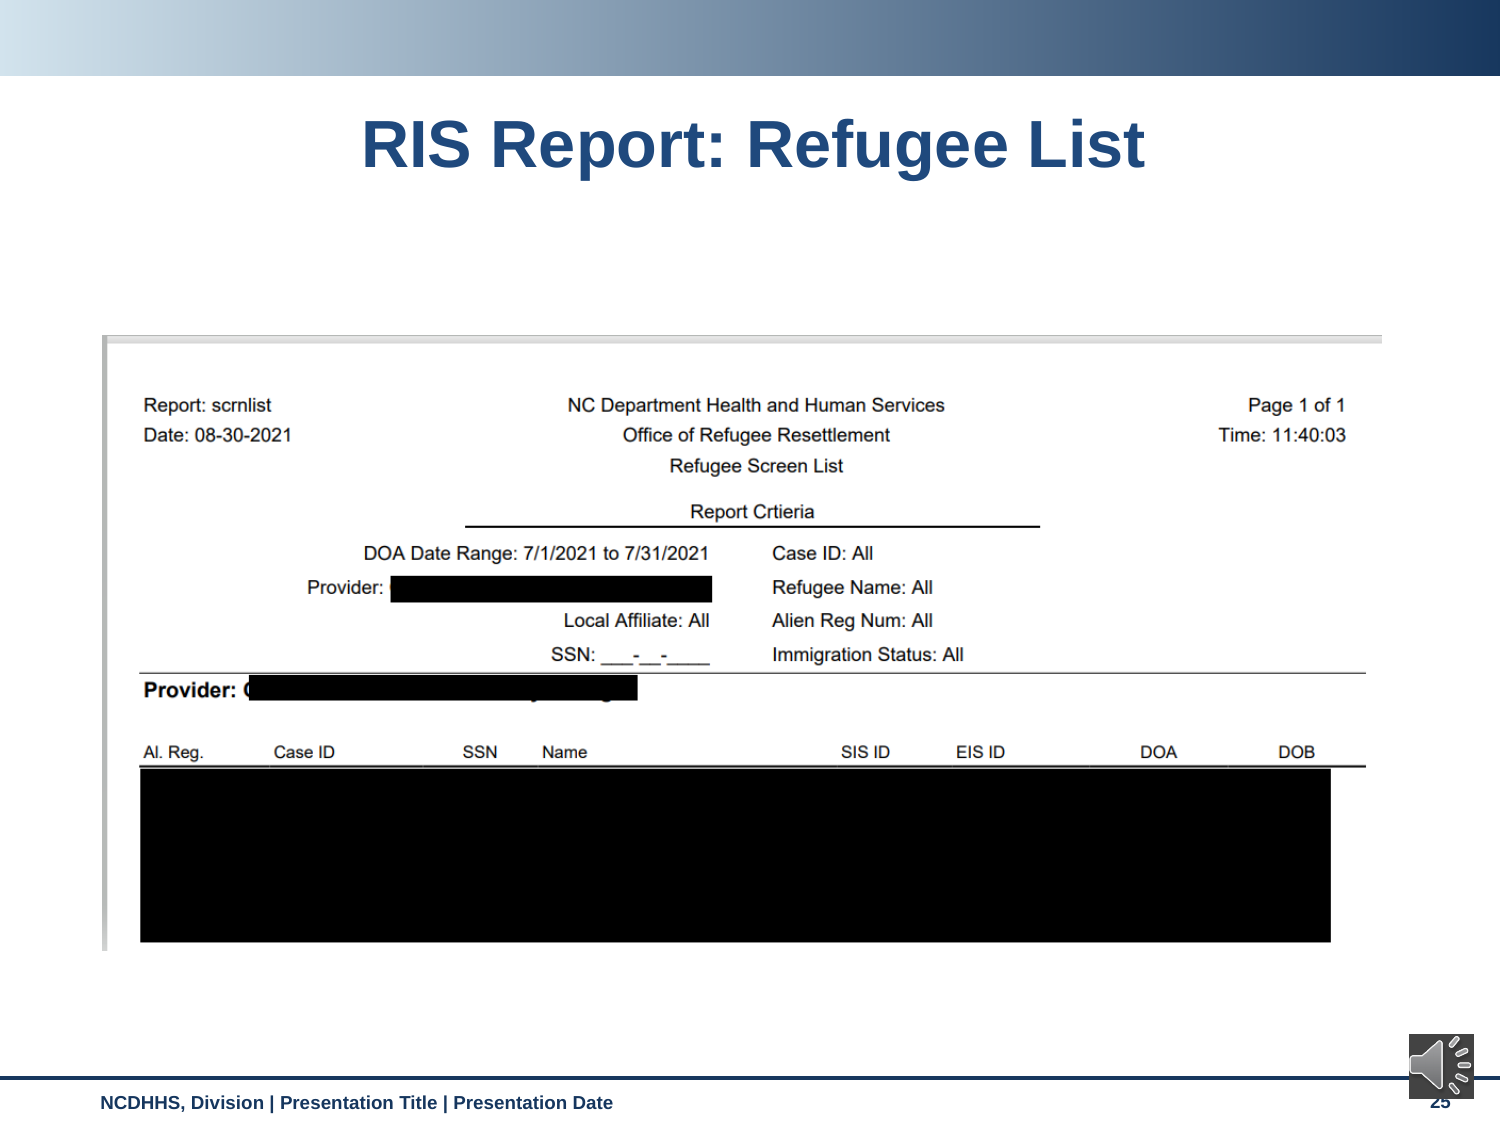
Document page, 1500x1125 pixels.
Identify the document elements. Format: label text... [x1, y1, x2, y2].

picture [102, 335, 1382, 951]
title RIS Report: Refugee List [110, 102, 1398, 193]
picture [1408, 1033, 1475, 1100]
